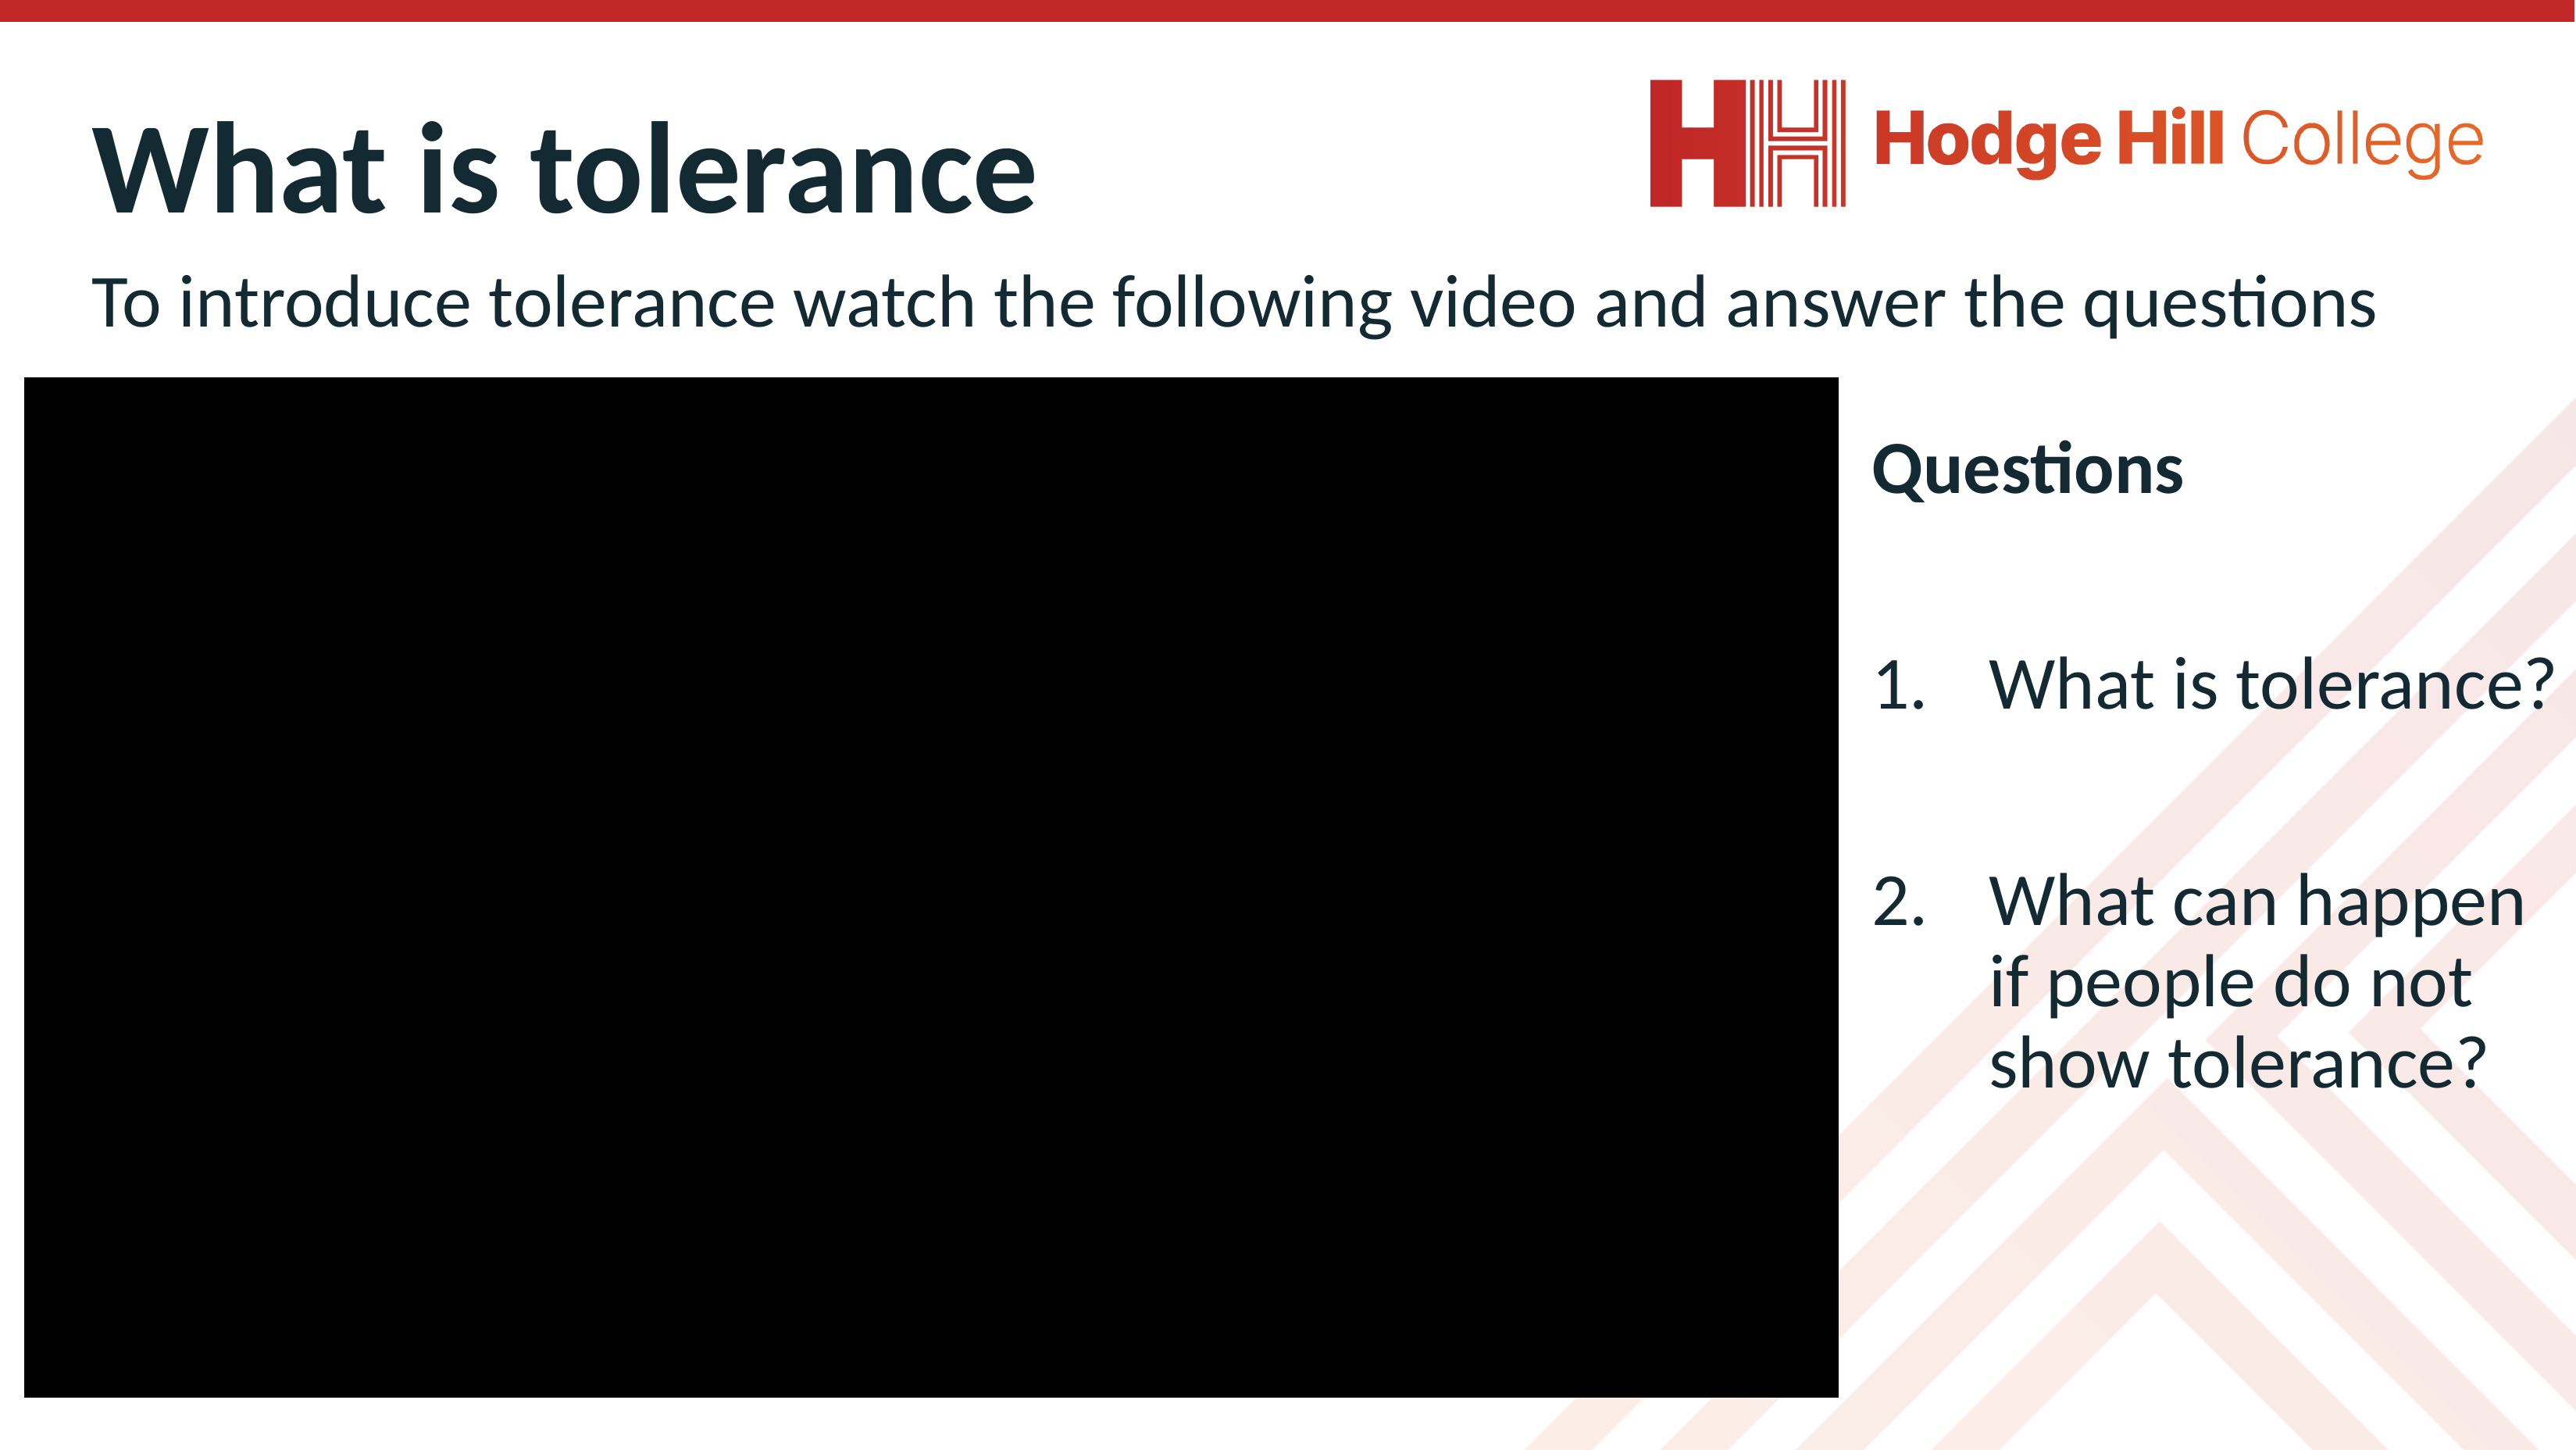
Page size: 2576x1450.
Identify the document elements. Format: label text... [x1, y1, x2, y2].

title What is tolerance [79, 86, 1602, 256]
list To introduce tolerance watch the following video and answer the questions [80, 255, 1383, 377]
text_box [23, 377, 1839, 1398]
picture [1383, 255, 2576, 1450]
picture [1649, 79, 2484, 208]
picture [0, 0, 2575, 22]
